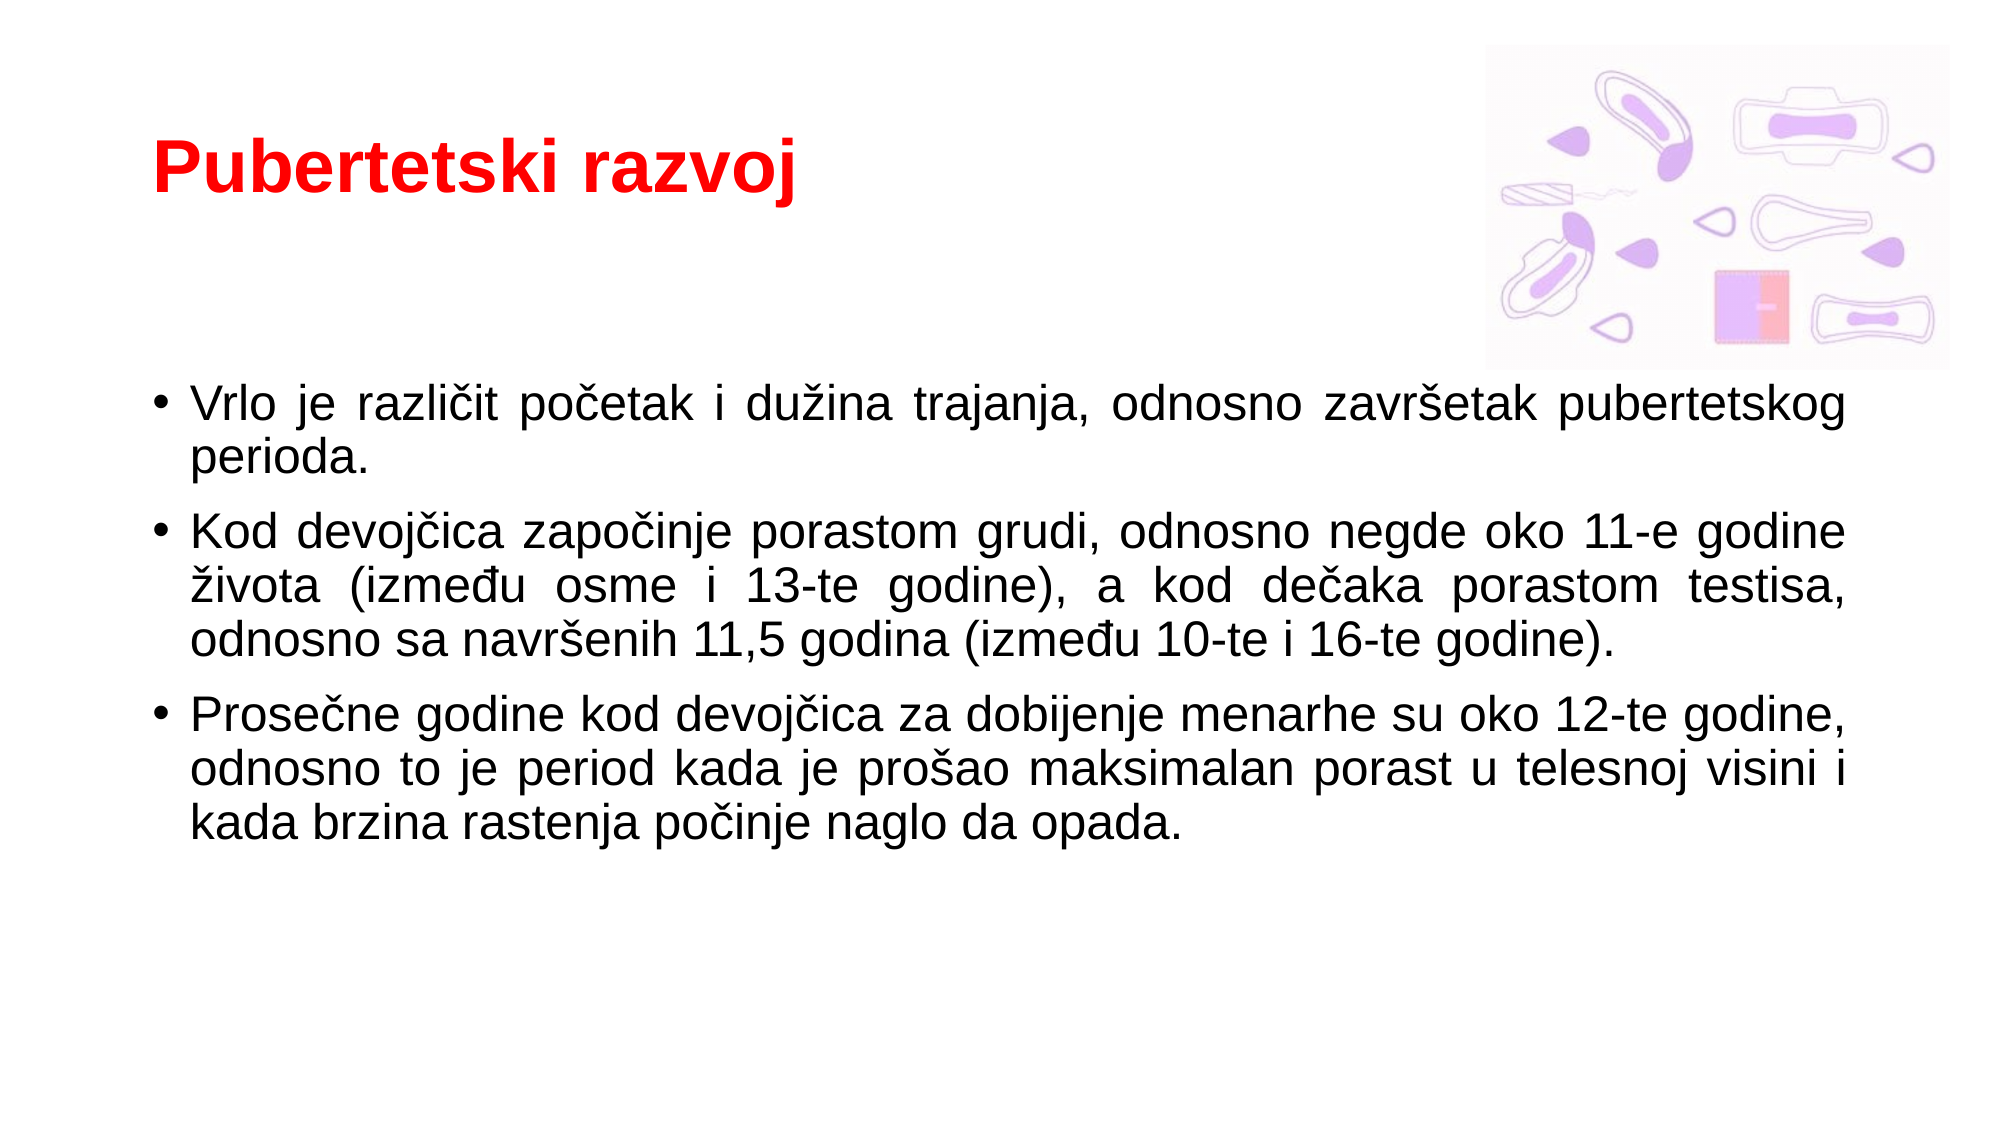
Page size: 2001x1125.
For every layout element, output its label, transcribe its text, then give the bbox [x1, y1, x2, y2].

picture [1486, 0, 1949, 439]
title Pubertetski razvoj [137, 59, 1485, 278]
list Vrlo je različit početak i dužina trajanja, odnosno završetak pubertetskog perioda. Kod devojčica započinje porastom grudi, odnosno negde oko 11-e godine života (između osme i 13-te godine), a kod dečaka porastom testisa, odnosno sa navršenih 11,5 godina (između 10-te i 16-te godine). Prosečne godine kod devojčica za dobijenje menarhe su oko 12-te godine, odnosno to je period kada je prošao maksimalan porast u telesnoj visini i kada brzina rastenja počinje naglo da opada. [137, 369, 1863, 1084]
